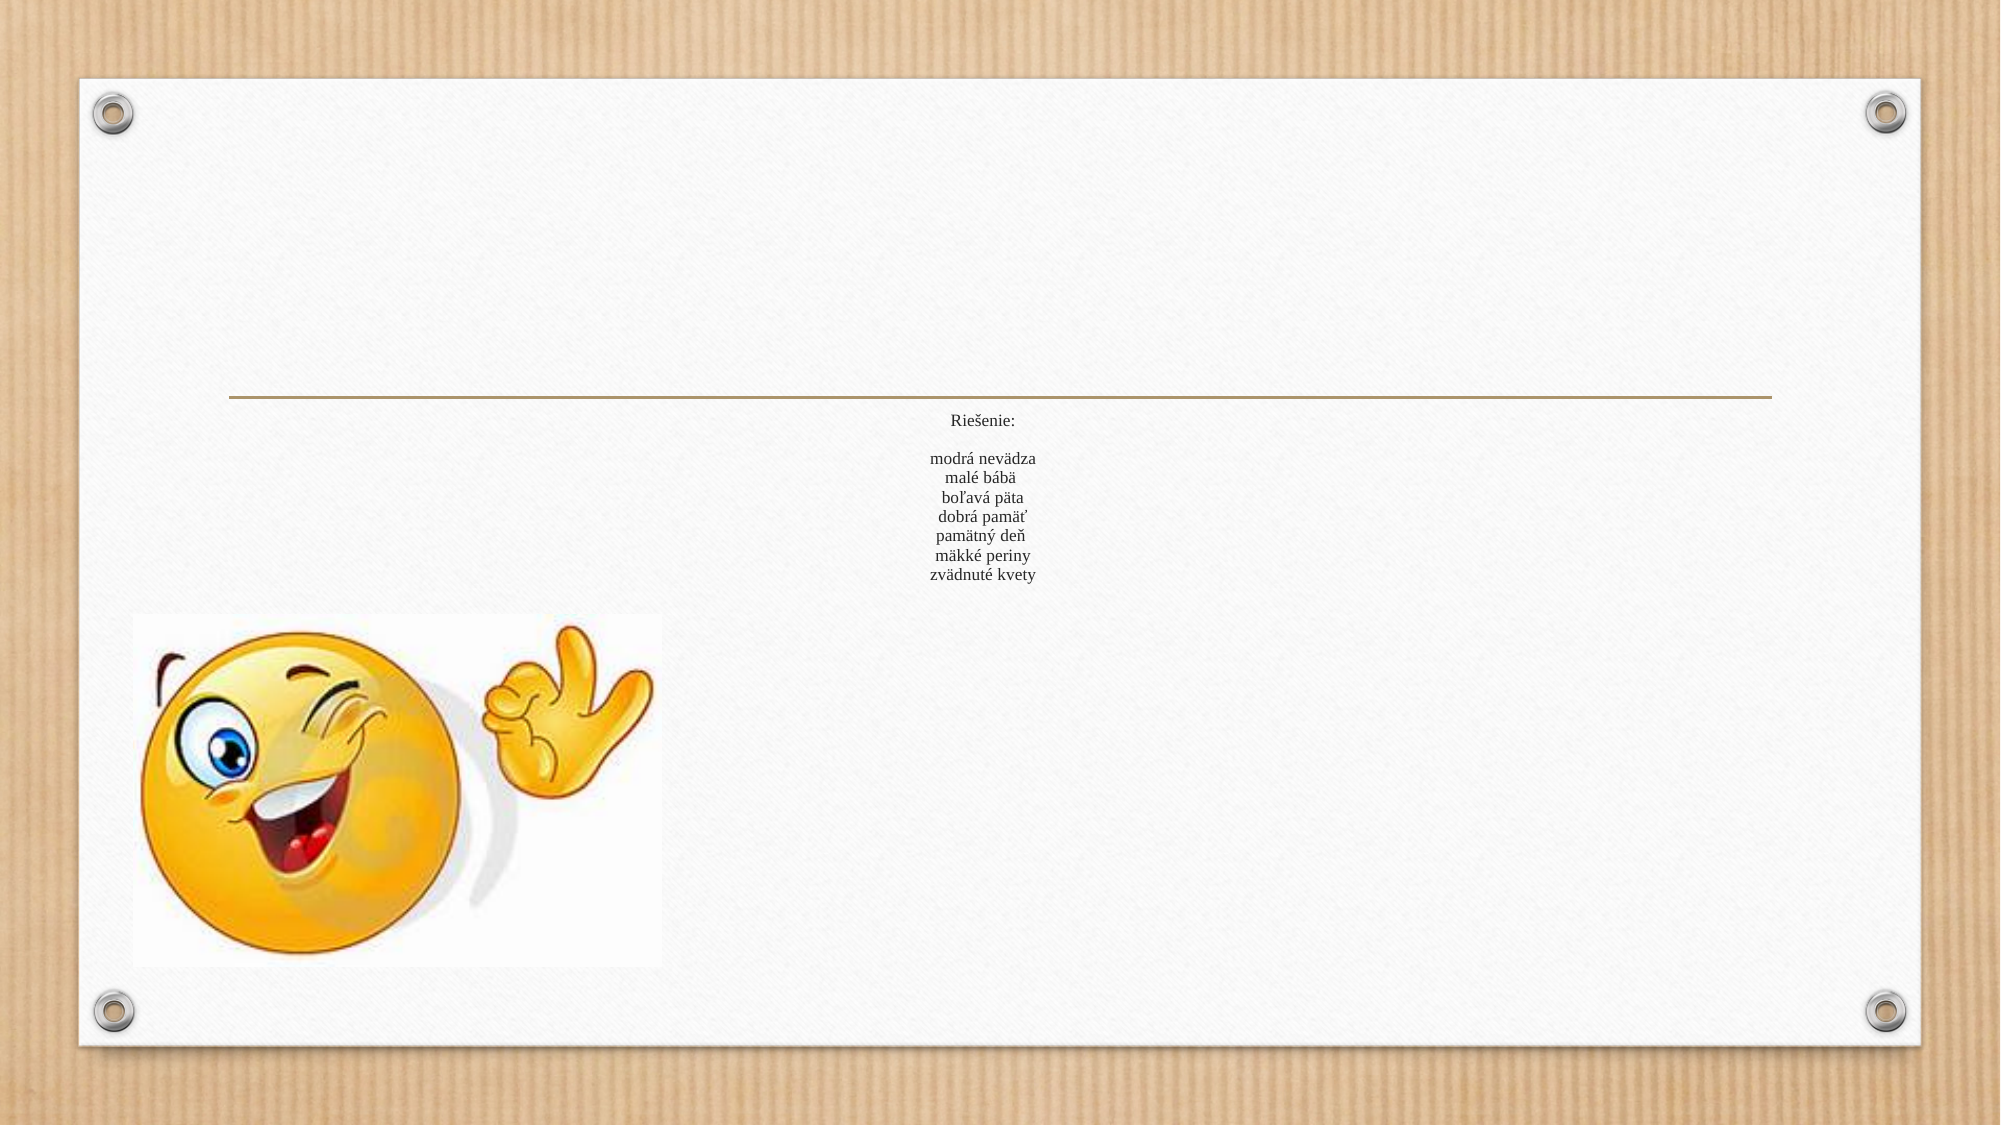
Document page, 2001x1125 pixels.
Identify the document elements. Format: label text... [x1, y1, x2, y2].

picture [0, 0, 2001, 1125]
title Riešenie: modrá nevädza malé bábä boľavá päta dobrá pamäť pamätný deň mäkké periny zvädnuté kvety [195, 380, 1771, 595]
